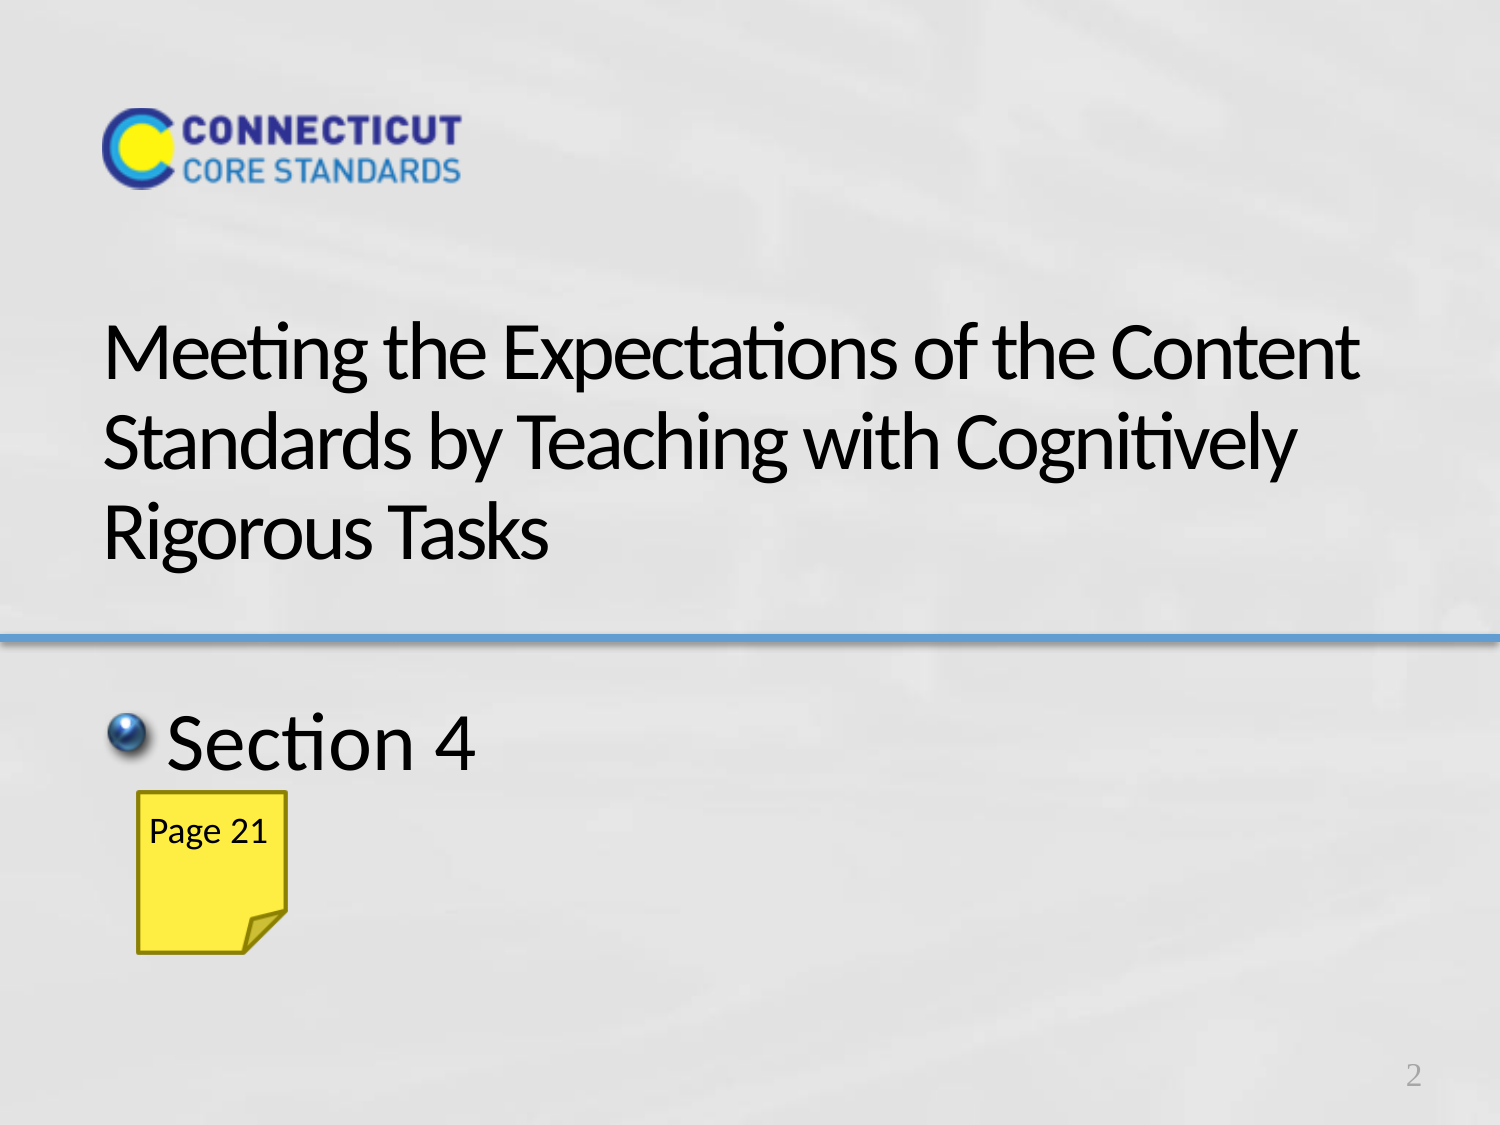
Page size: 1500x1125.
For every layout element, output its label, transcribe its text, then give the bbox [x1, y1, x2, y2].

list Section 4 [102, 698, 1397, 790]
picture [0, 642, 1500, 1125]
slide_number 41 [1227, 1043, 1438, 1103]
picture [0, 0, 1500, 634]
title Meeting the Expectations of the Content Standards by Teaching with Cognitively Rigorous Tasks [102, 377, 1397, 578]
